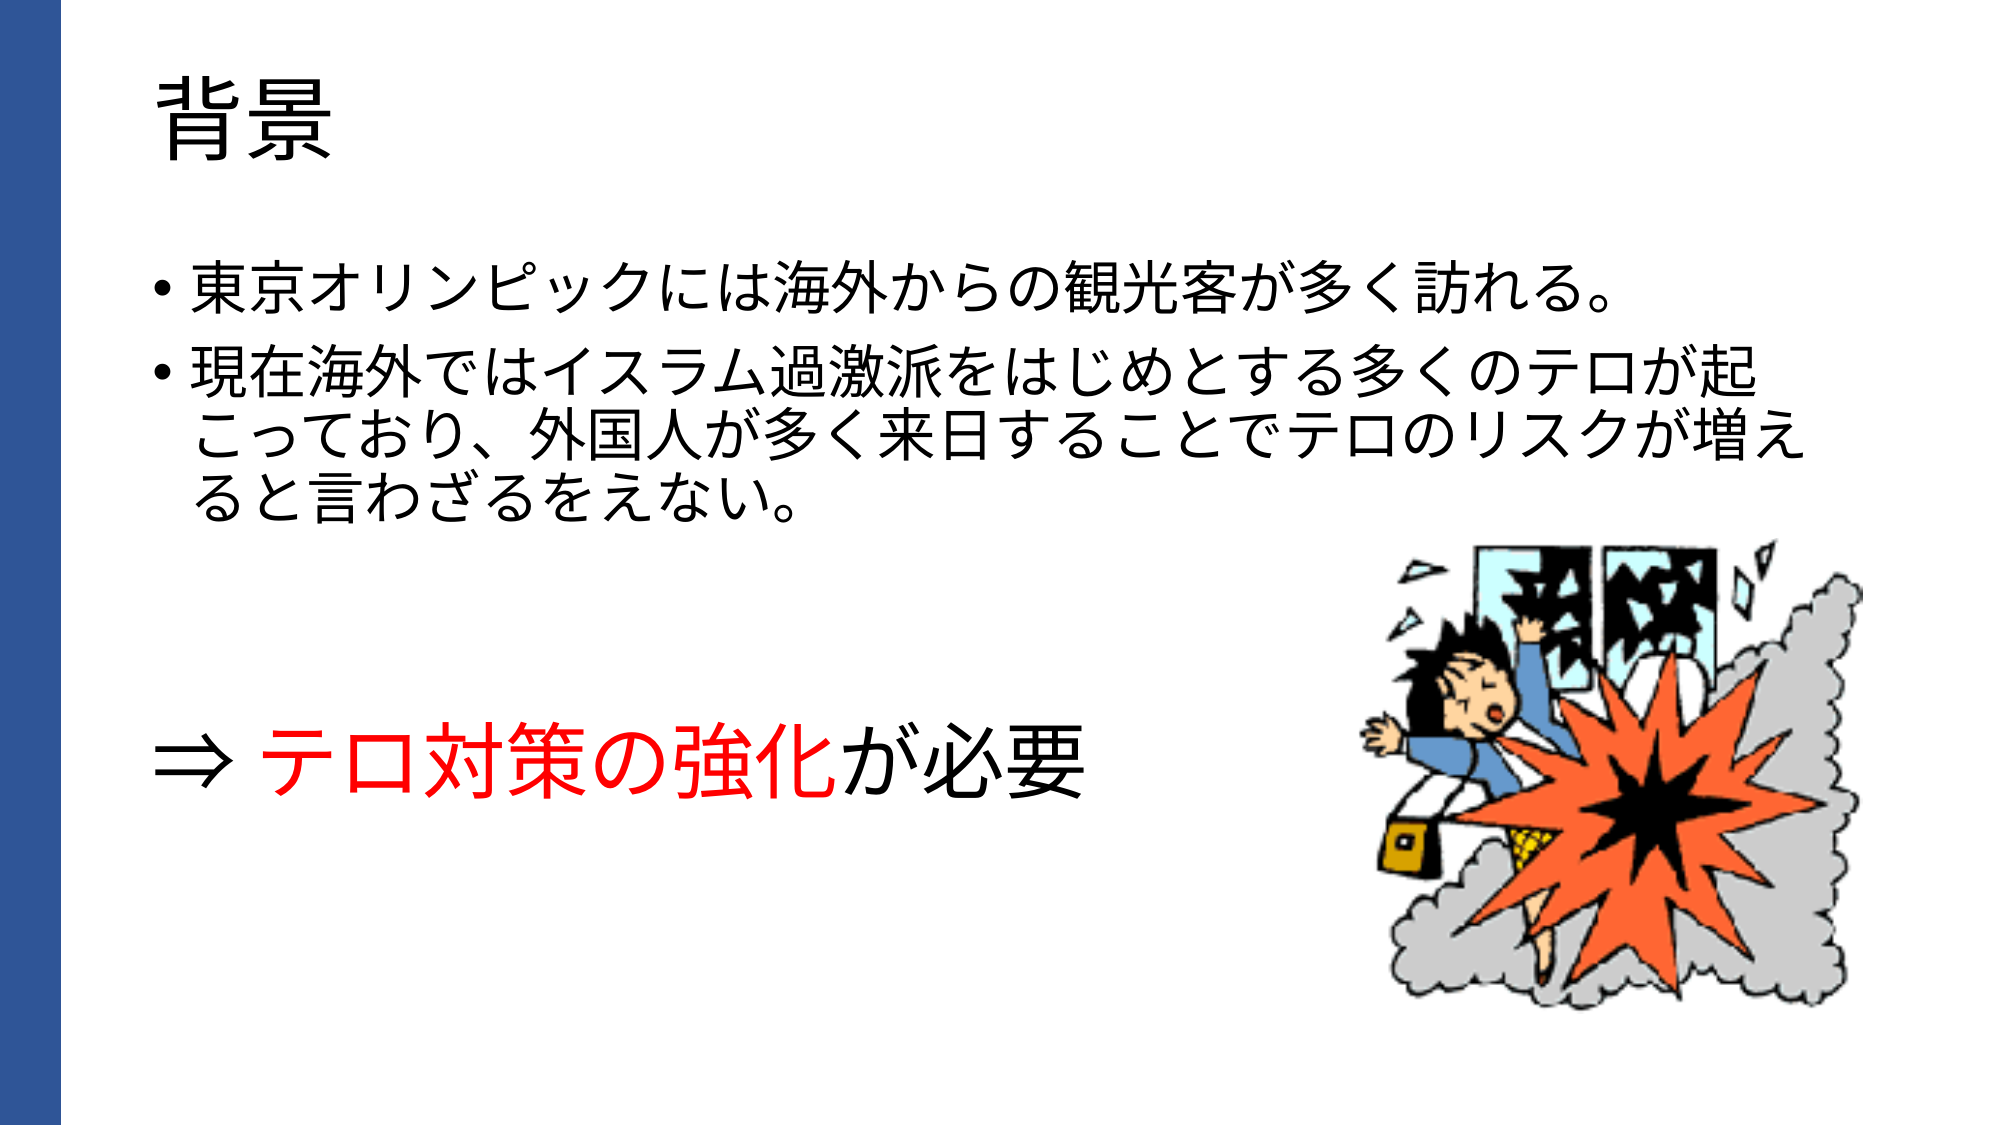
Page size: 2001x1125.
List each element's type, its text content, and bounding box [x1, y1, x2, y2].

title 背景 [137, 35, 1863, 212]
text_box [0, 0, 61, 1125]
picture [1358, 538, 1863, 1014]
list 東京オリンピックには海外からの観光客が多く訪れる。 現在海外ではイスラム過激派をはじめとする多くのテロが起こっており、外国人が多く来日することでテロのリスクが増えると言わざるをえない。 ⇒テロ対策の強化が必要 [137, 251, 1863, 1014]
